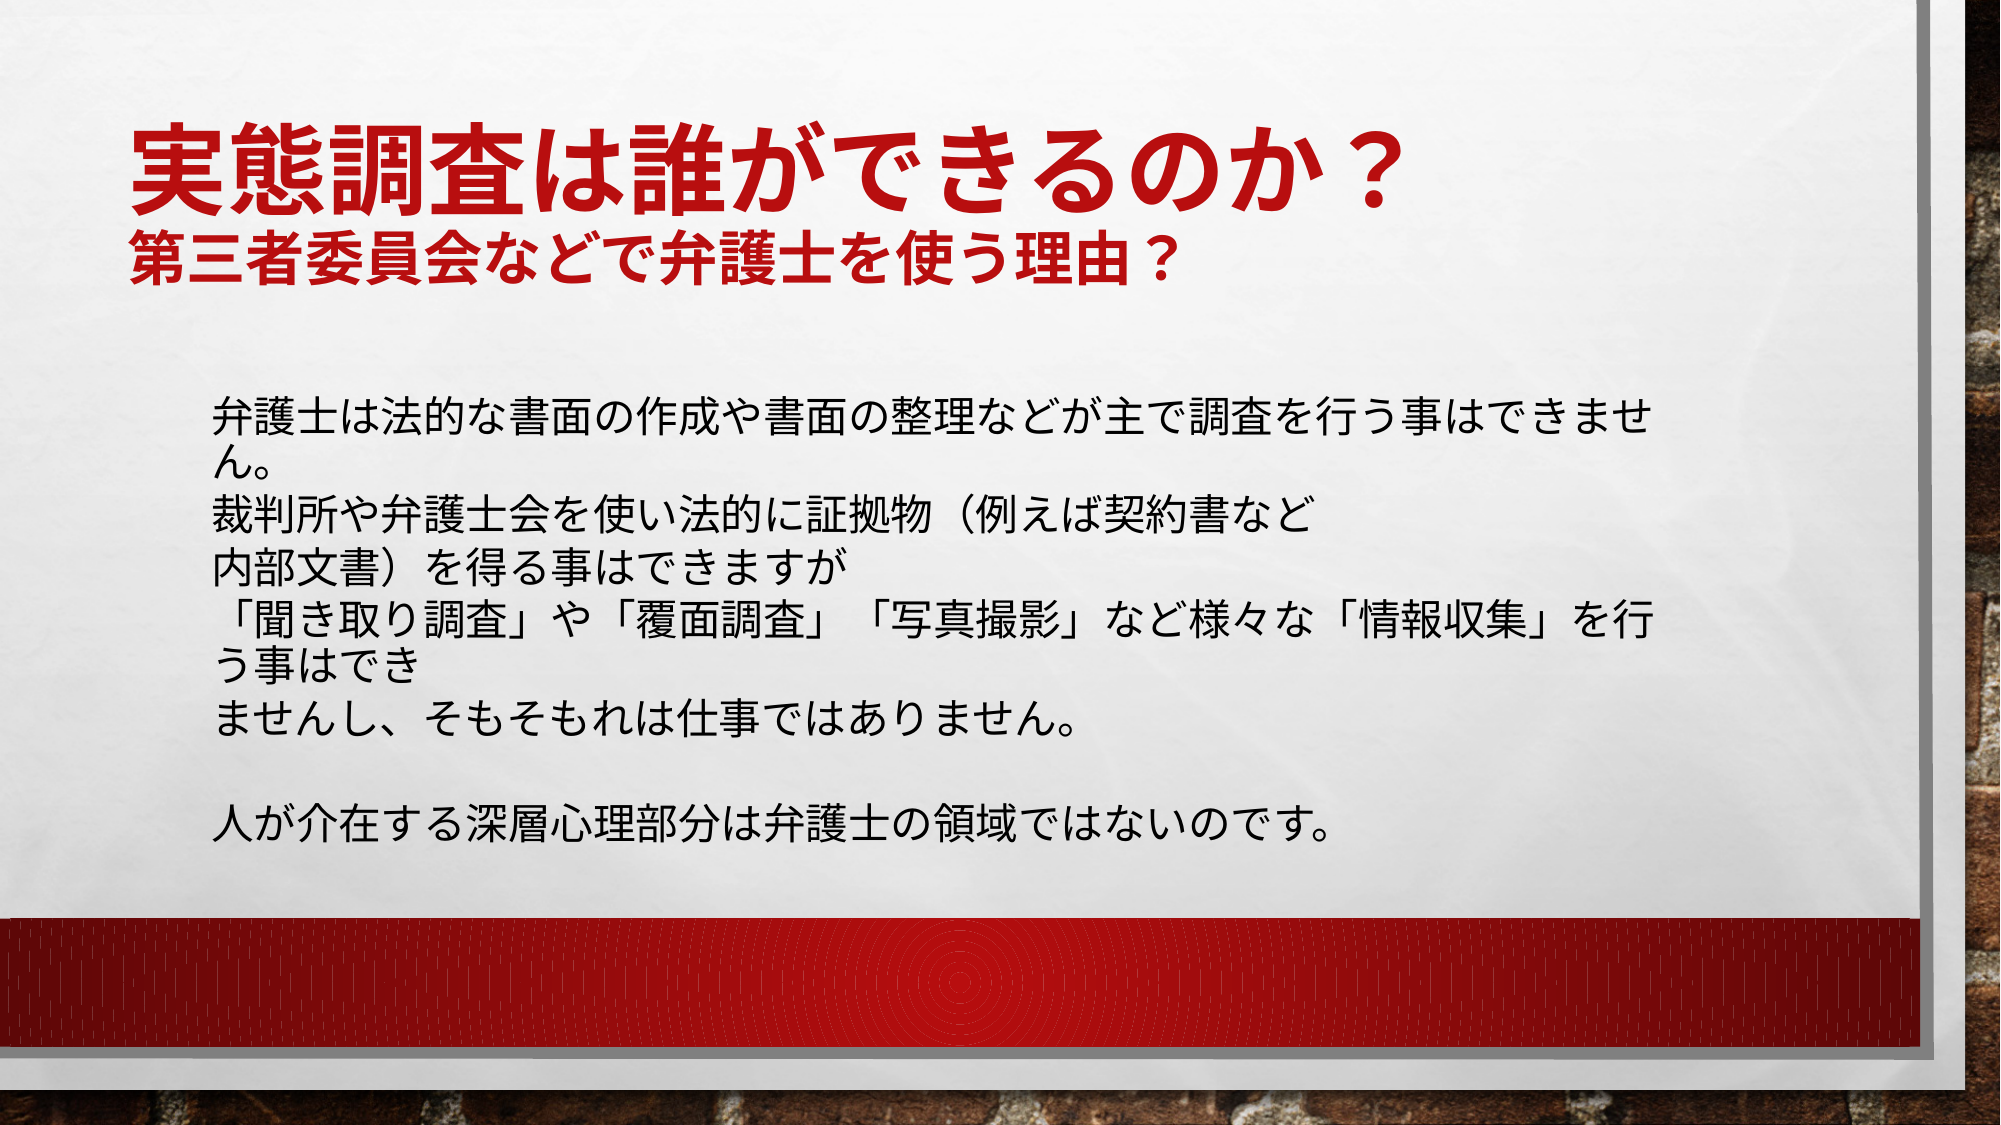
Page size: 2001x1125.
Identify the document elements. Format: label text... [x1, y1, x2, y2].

title 実態調査は誰ができるのか？ 第三者委員会などで弁護士を使う理由？ [112, 112, 1818, 302]
text_box 弁護士は法的な書面の作成や書面の整理などが主で調査を行う事はできません。 裁判所や弁護士会を使い法的に証拠物（例えば契約書など 内部文書）を得る事はできますが 「聞き取り調査」や「覆面調査」「写真撮影」など様々な「情報収集」を行う事はでき ませんし、そもそもれは仕事ではありません。 人が介在する深層心理部分は弁護士の領域ではないのです。 [196, 330, 1697, 870]
picture [0, 0, 2000, 1125]
